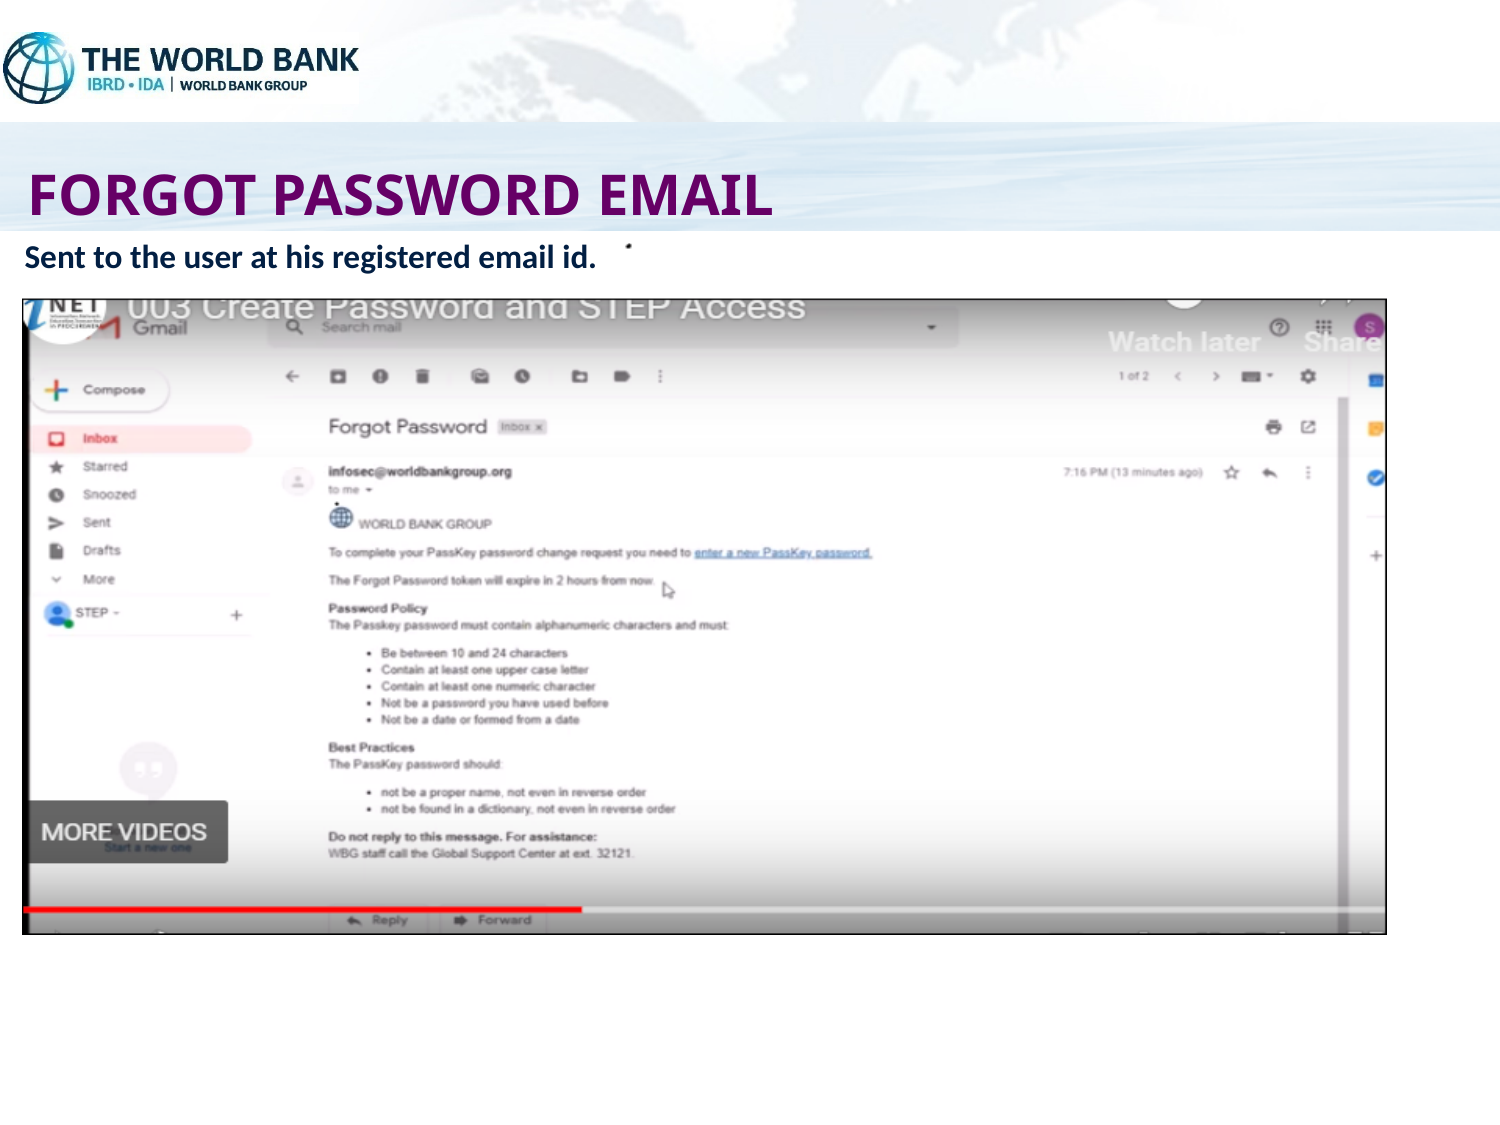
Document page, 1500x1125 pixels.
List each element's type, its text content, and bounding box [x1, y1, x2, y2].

picture [22, 243, 1387, 935]
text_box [3, 0, 1500, 121]
text_box Sent to the user at his registered email id. [9, 239, 614, 283]
picture [0, 122, 1500, 231]
